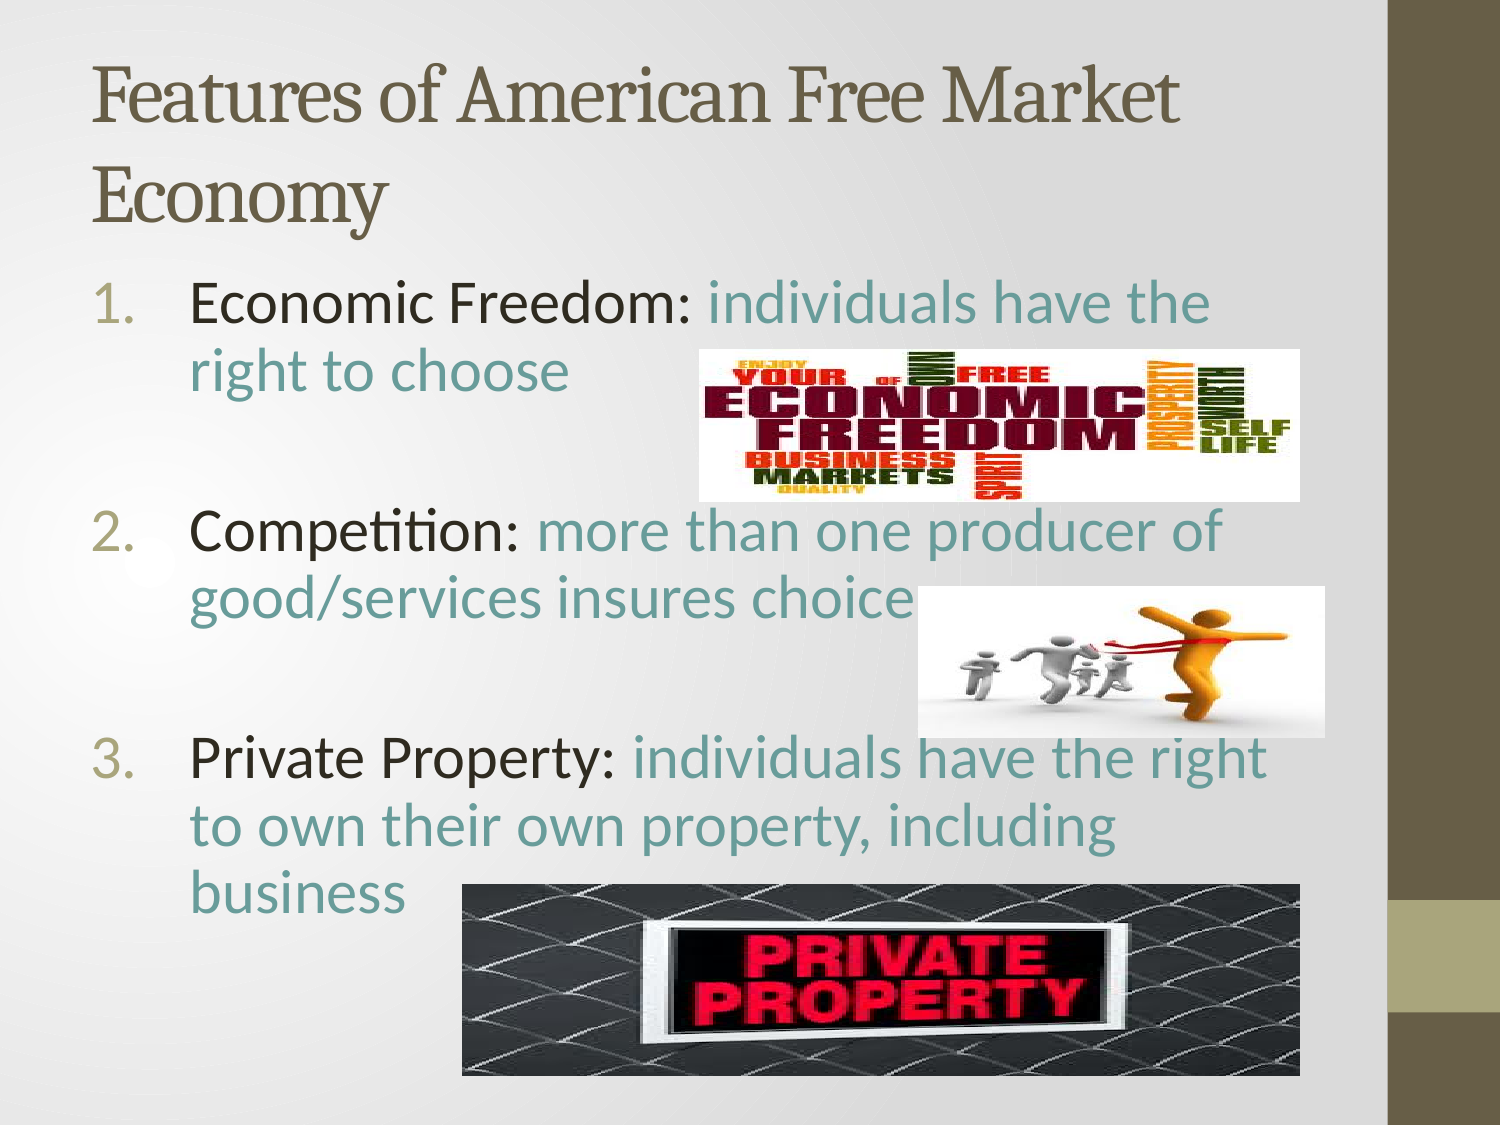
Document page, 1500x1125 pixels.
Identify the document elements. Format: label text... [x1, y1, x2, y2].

picture [918, 585, 1326, 739]
picture [699, 349, 1301, 502]
title Features of American Free Market Economy [75, 45, 1325, 233]
picture [461, 884, 1301, 1076]
list Economic Freedom: individuals have the right to choose Competition: more than one producer of good/services insures choice Private Property: individuals have the right to own their own property, including business [75, 262, 1325, 1050]
